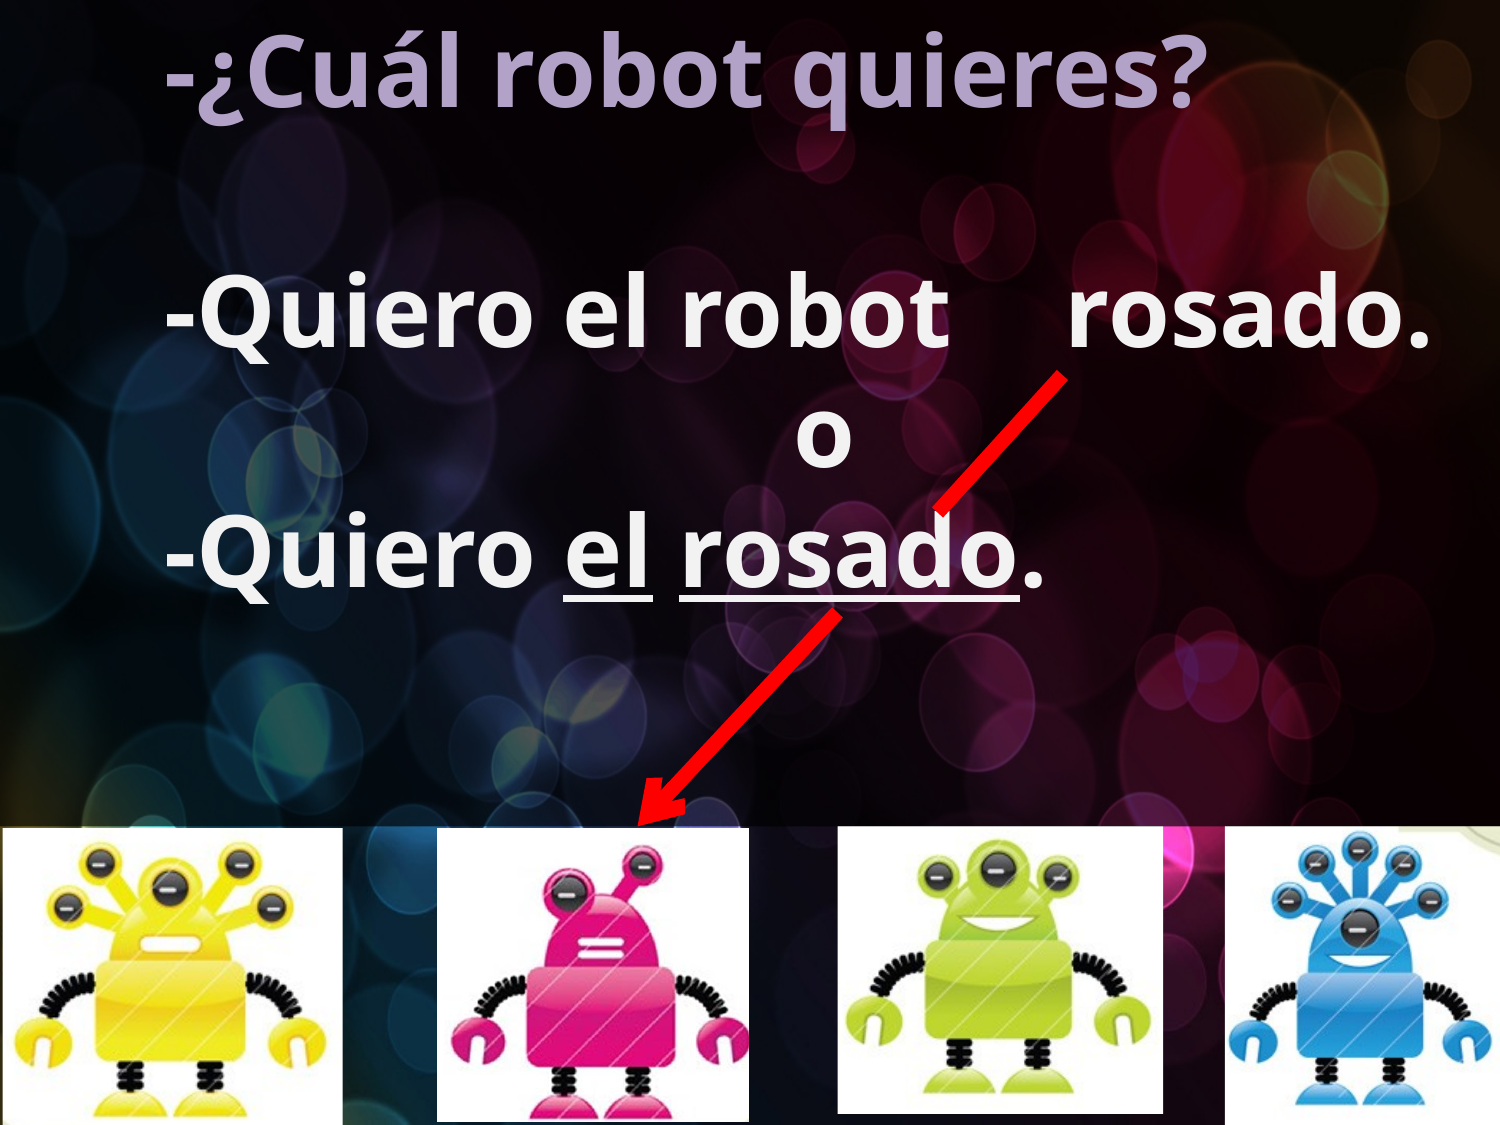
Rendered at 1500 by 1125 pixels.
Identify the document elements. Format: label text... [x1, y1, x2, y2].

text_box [937, 374, 1063, 513]
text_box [637, 612, 838, 827]
text_box -¿Cuál robot quieres? -Quiero el robot rosado. o -Quiero el rosado. [0, 0, 1500, 827]
picture [0, 826, 1500, 1125]
